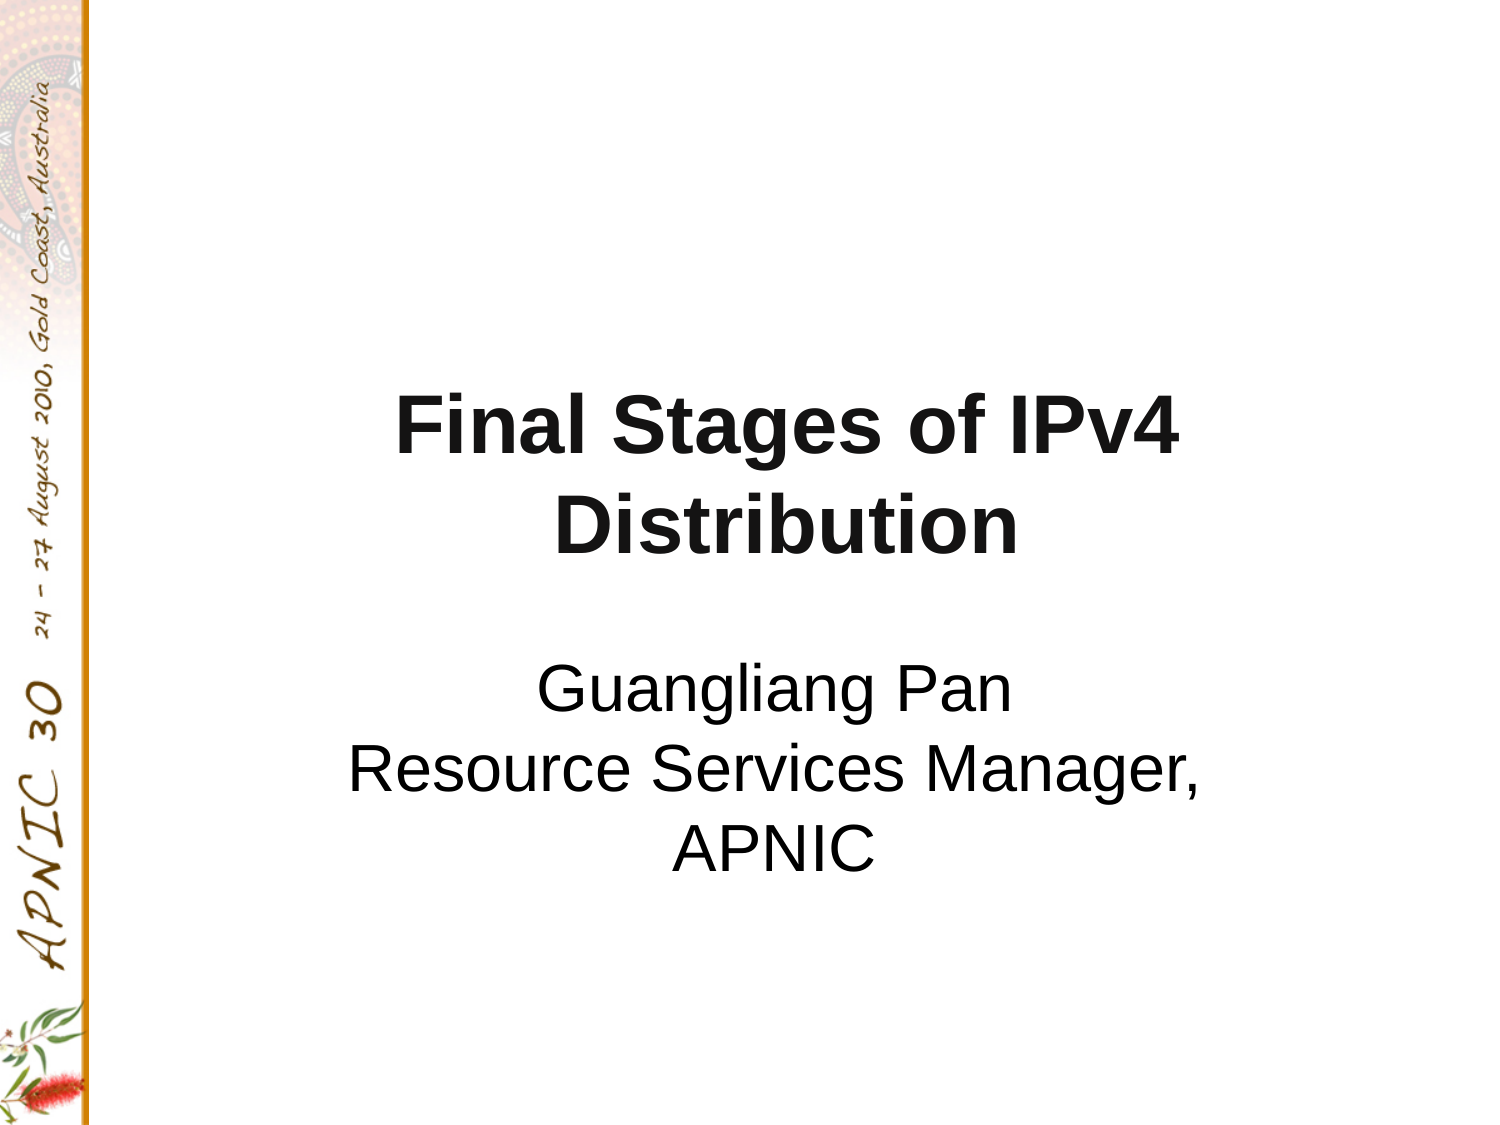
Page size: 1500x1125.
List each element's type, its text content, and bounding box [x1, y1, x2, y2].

title Final Stages of IPv4 Distribution [187, 349, 1388, 591]
subtitle Guangliang Pan Resource Services Manager, APNIC [225, 637, 1325, 925]
picture [0, 0, 89, 1125]
